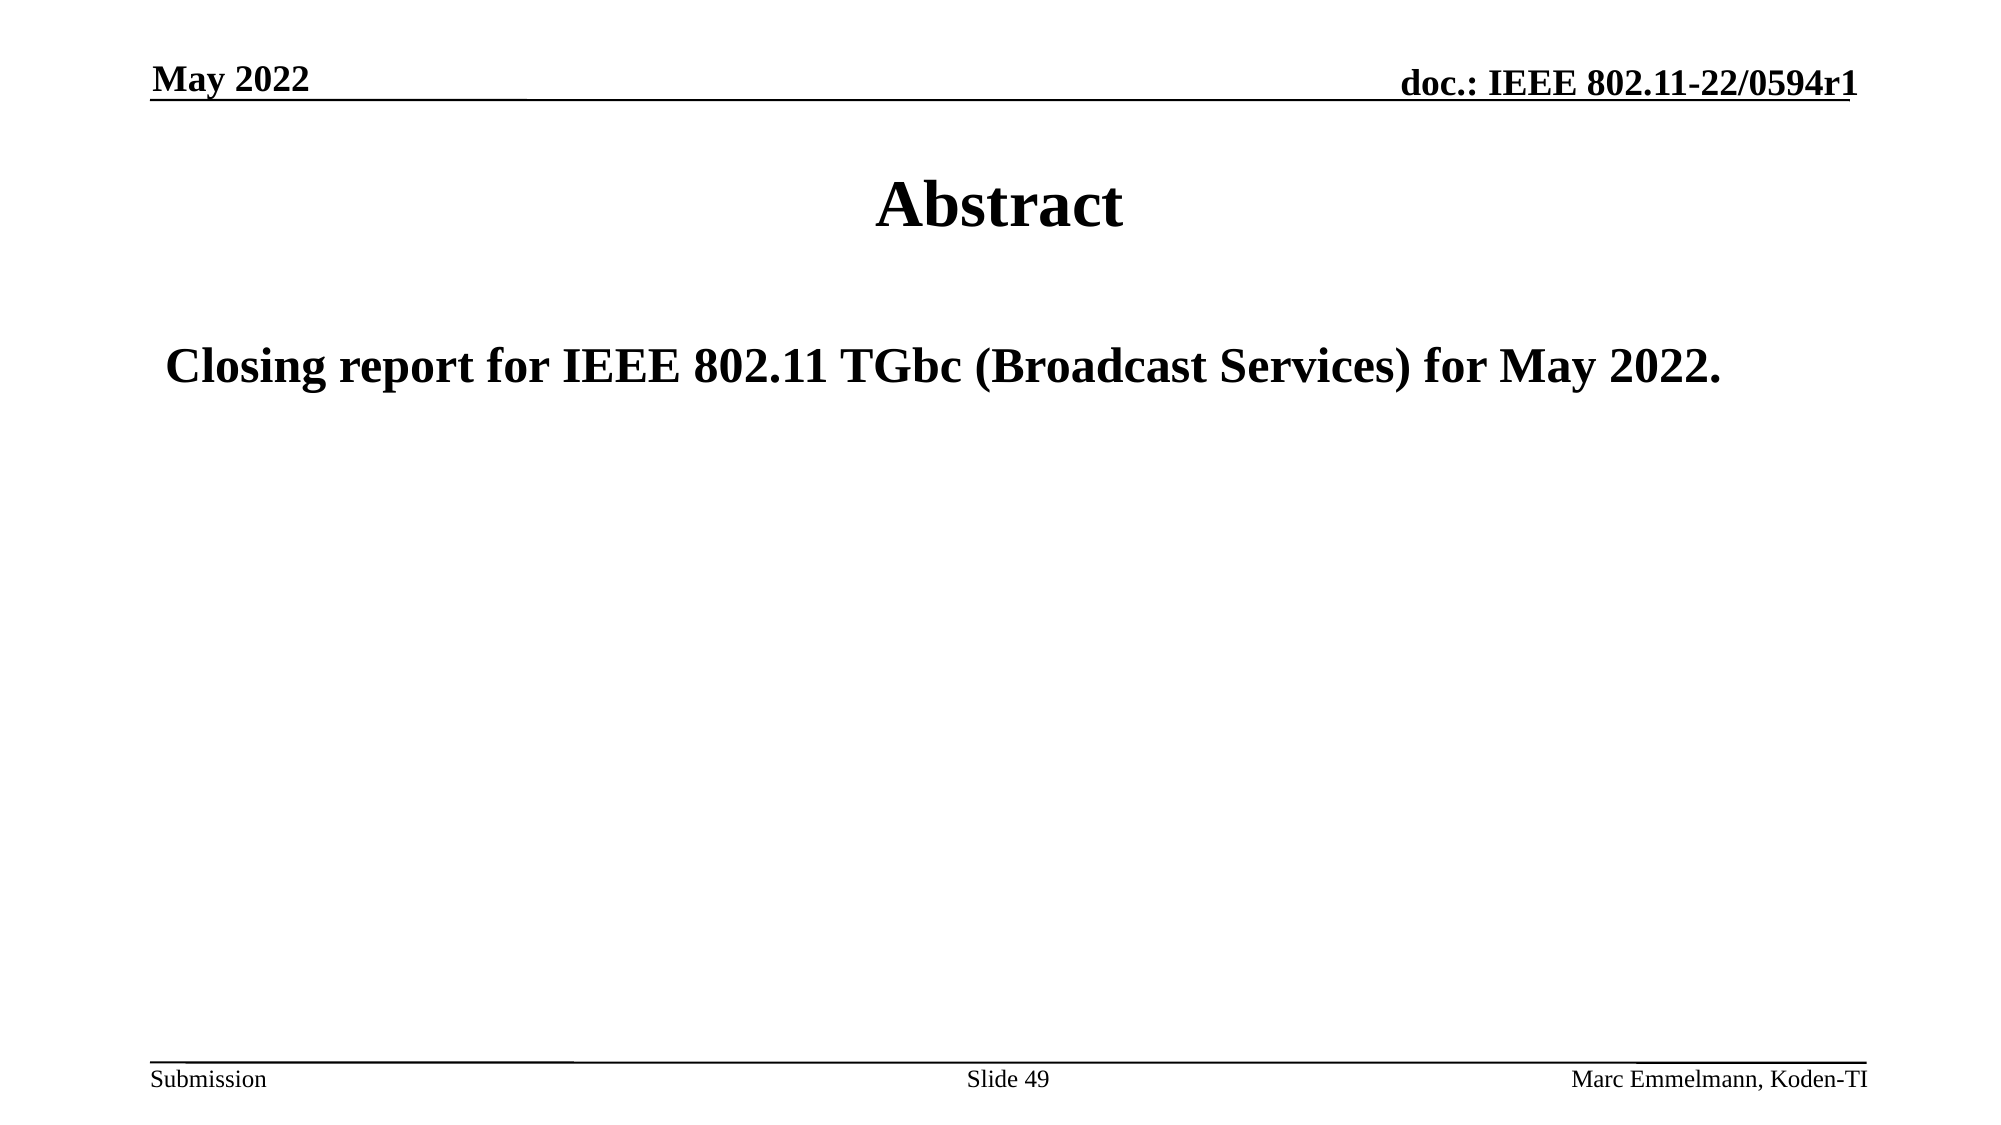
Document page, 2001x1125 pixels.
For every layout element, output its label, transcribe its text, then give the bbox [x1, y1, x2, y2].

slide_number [152, 54, 563, 100]
slide_number Slide 49 [950, 1061, 1067, 1123]
title Abstract [362, 112, 1638, 288]
footer Marc Emmelmann, Koden-TI [1171, 1061, 1869, 1093]
list Closing report for IEEE 802.11 TGbc (Broadcast Services) for May 2022. [149, 324, 1867, 1001]
